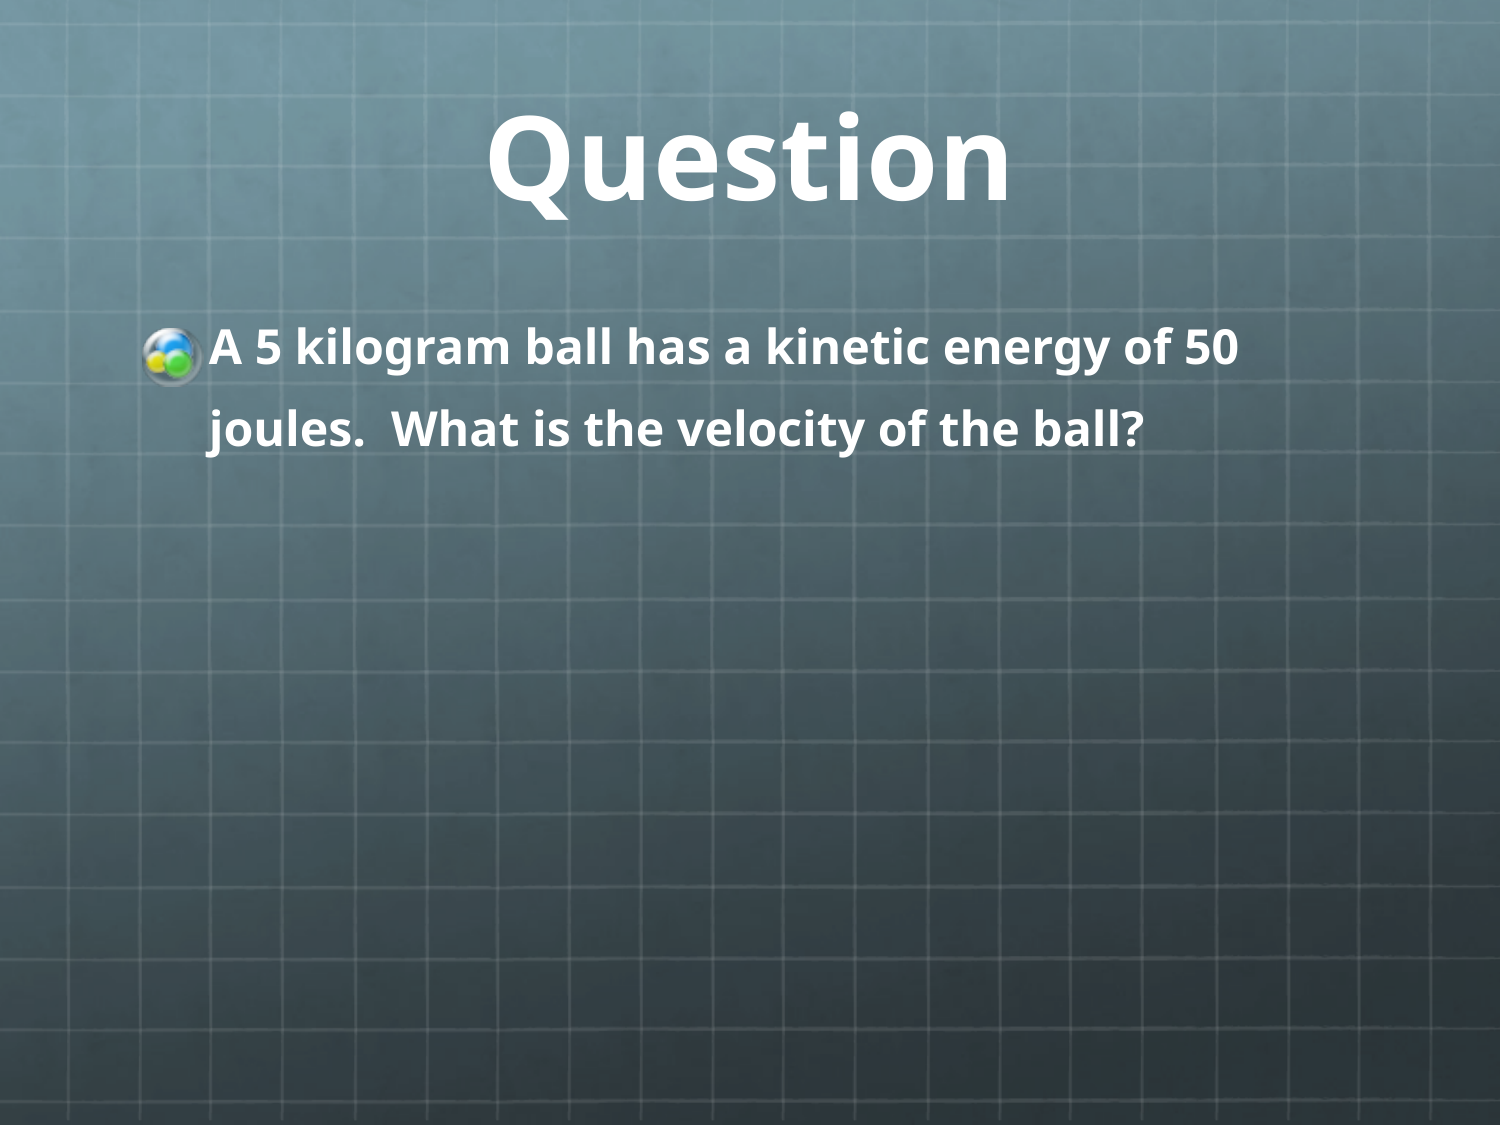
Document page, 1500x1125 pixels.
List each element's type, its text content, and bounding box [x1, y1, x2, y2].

list A 5 kilogram ball has a kinetic energy of 50 joules. What is the velocity of the ball? [127, 308, 1372, 958]
title Question [127, 17, 1372, 289]
picture [0, 0, 1500, 1125]
